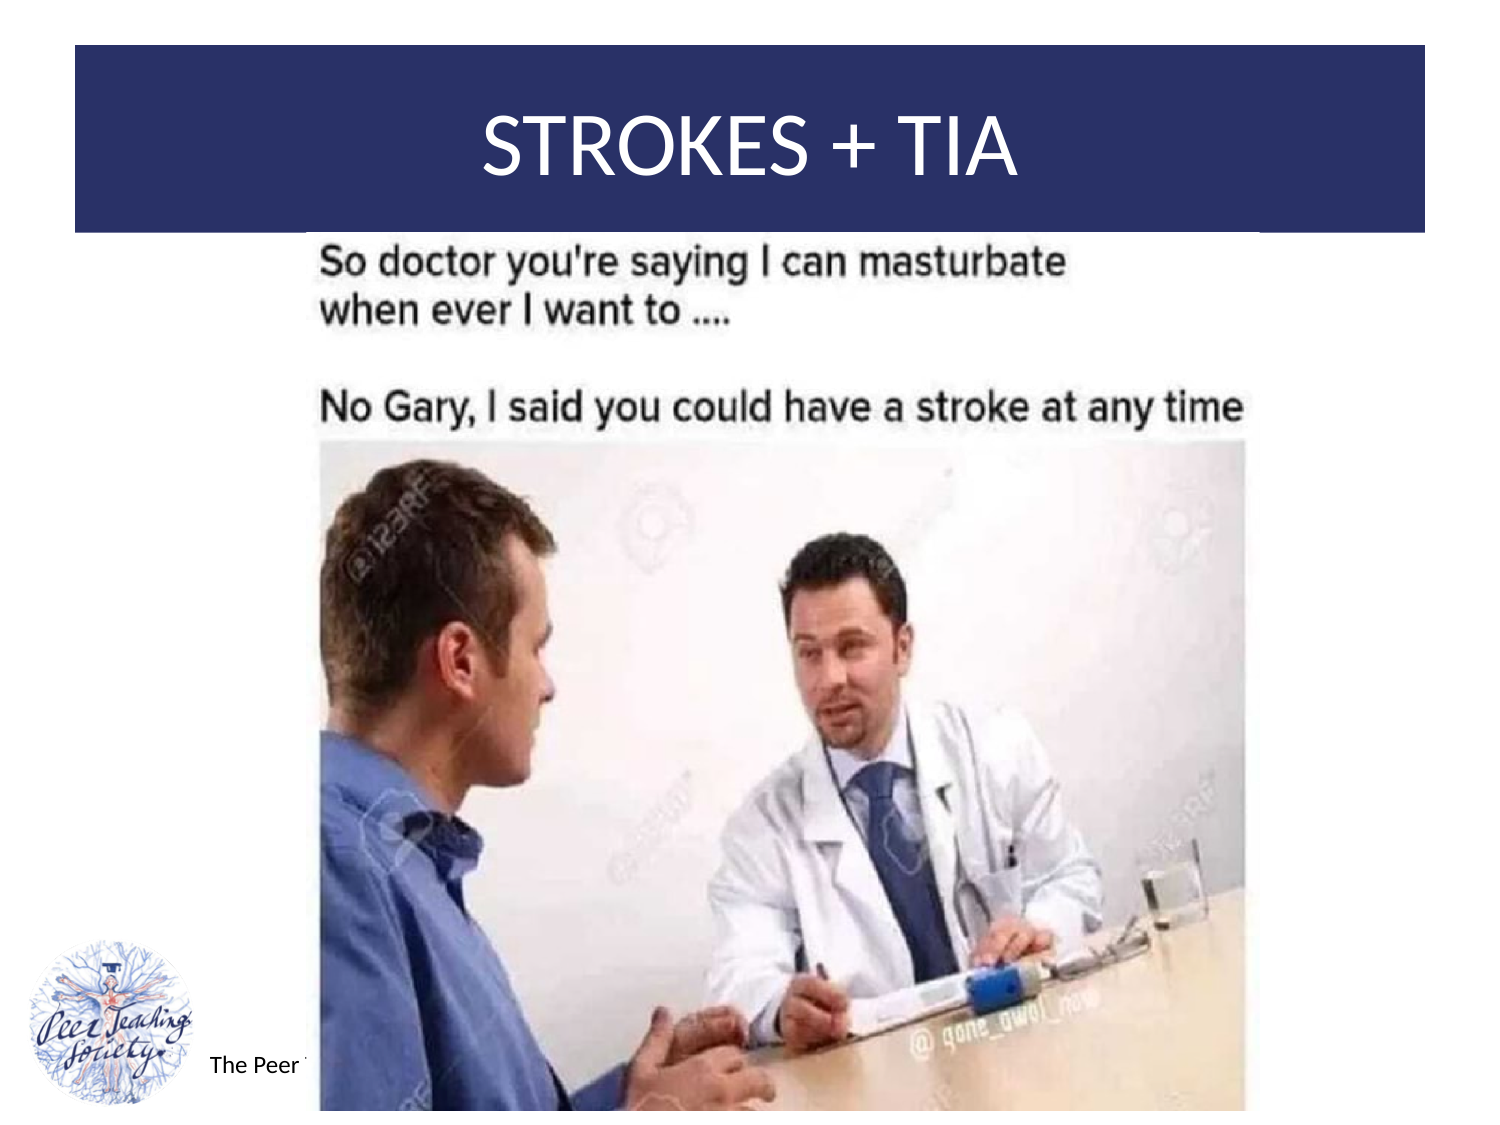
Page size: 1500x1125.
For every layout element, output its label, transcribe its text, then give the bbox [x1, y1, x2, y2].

title STROKES + TIA [75, 45, 1425, 233]
picture [304, 232, 1260, 1111]
picture [26, 938, 195, 1107]
